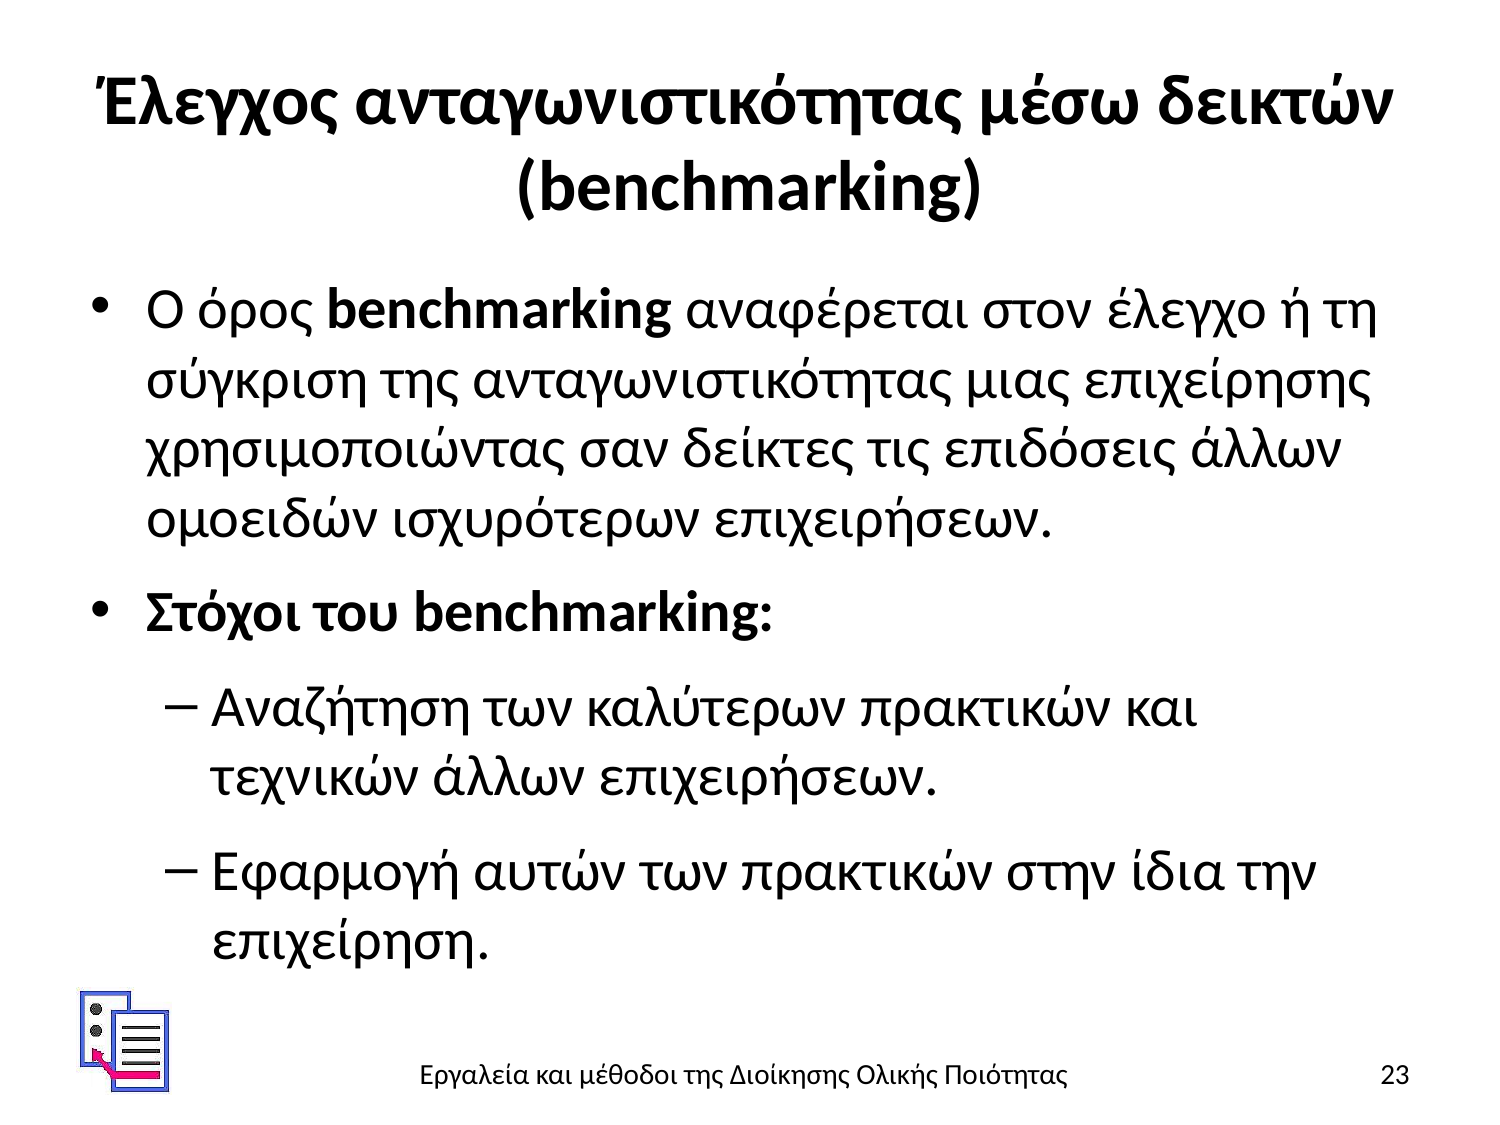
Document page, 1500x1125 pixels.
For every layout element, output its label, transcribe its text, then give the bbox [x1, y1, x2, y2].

picture [76, 987, 172, 1095]
slide_number 23 [1074, 1042, 1425, 1103]
list Ο όρος benchmarking αναφέρεται στον έλεγχο ή τη σύγκριση της ανταγωνιστικότητας μιας επιχείρησης χρησιμοποιώντας σαν δείκτες τις επιδόσεις άλλων ομοειδών ισχυρότερων επιχειρήσεων. Στόχοι του benchmarking: Αναζήτηση των καλύτερων πρακτικών και τεχνικών άλλων επιχειρήσεων. Εφαρμογή αυτών των πρακτικών στην ίδια την επιχείρηση. [75, 262, 1425, 1005]
footer Εργαλεία και μέθοδοι της Διοίκησης Ολικής Ποιότητας [395, 1042, 1074, 1103]
title Έλεγχος ανταγωνιστικότητας μέσω δεικτών (benchmarking) [75, 45, 1425, 233]
